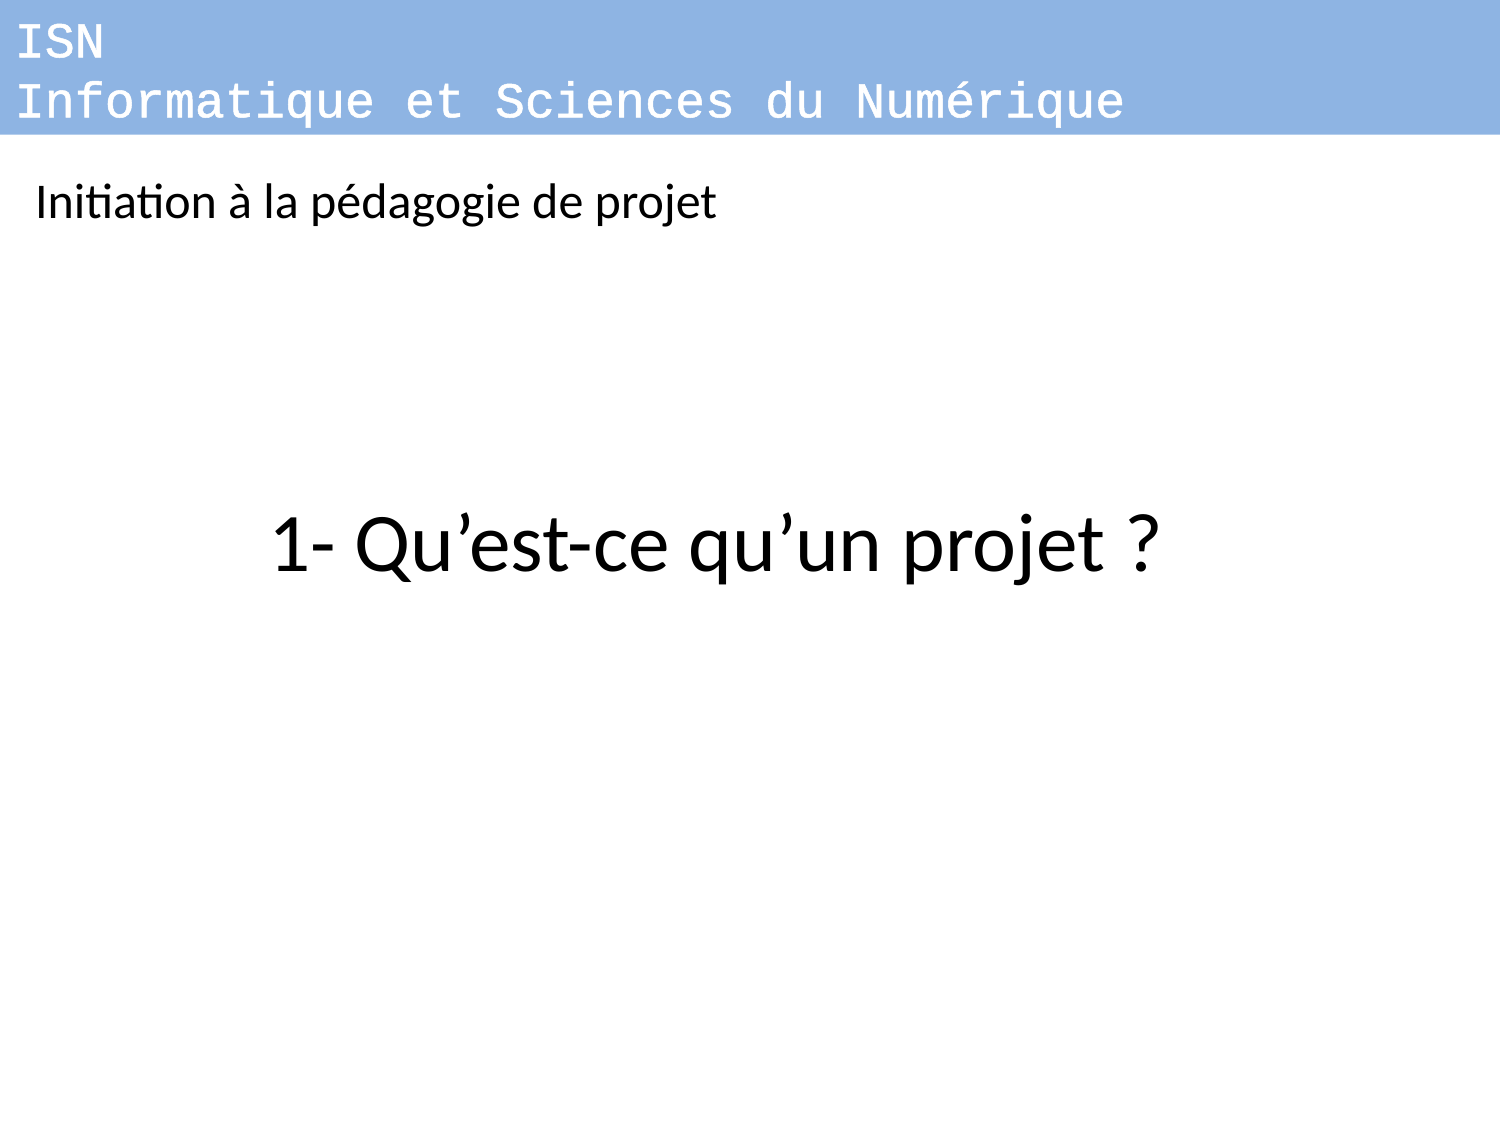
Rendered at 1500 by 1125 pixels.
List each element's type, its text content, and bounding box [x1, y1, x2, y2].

text_box Initiation à la pédagogie de projet 1- Qu’est-ce qu’un projet ? [20, 160, 1412, 696]
text_box ISN Informatique et Sciences du Numérique [0, 0, 1500, 135]
